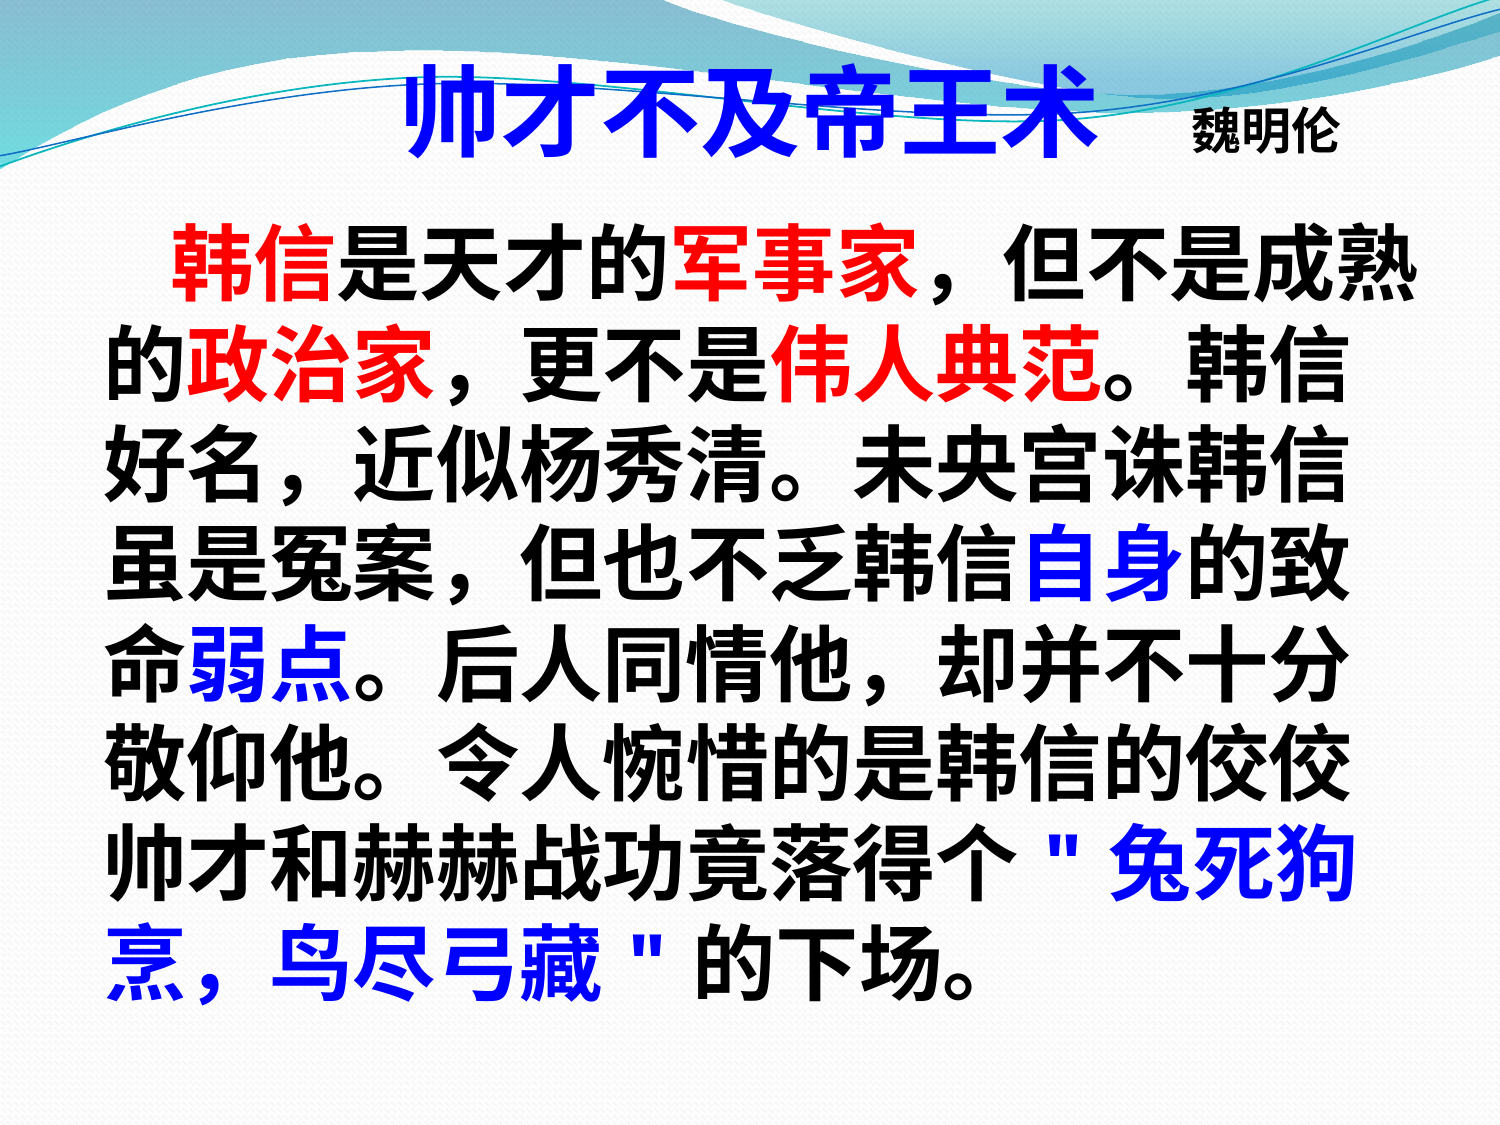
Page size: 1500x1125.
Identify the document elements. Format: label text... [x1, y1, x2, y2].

text_box 帅才不及帝王术 魏明伦 韩信是天才的军事家，但不是成熟的政治家，更不是伟人典范。韩信好名，近似杨秀清。未央宫诛韩信虽是冤案，但也不乏韩信自身的致命弱点。后人同情他，却并不十分敬仰他。令人惋惜的是韩信的佼佼帅才和赫赫战功竟落得个"兔死狗烹，鸟尽弓藏"的下场。 [88, 42, 1436, 1119]
